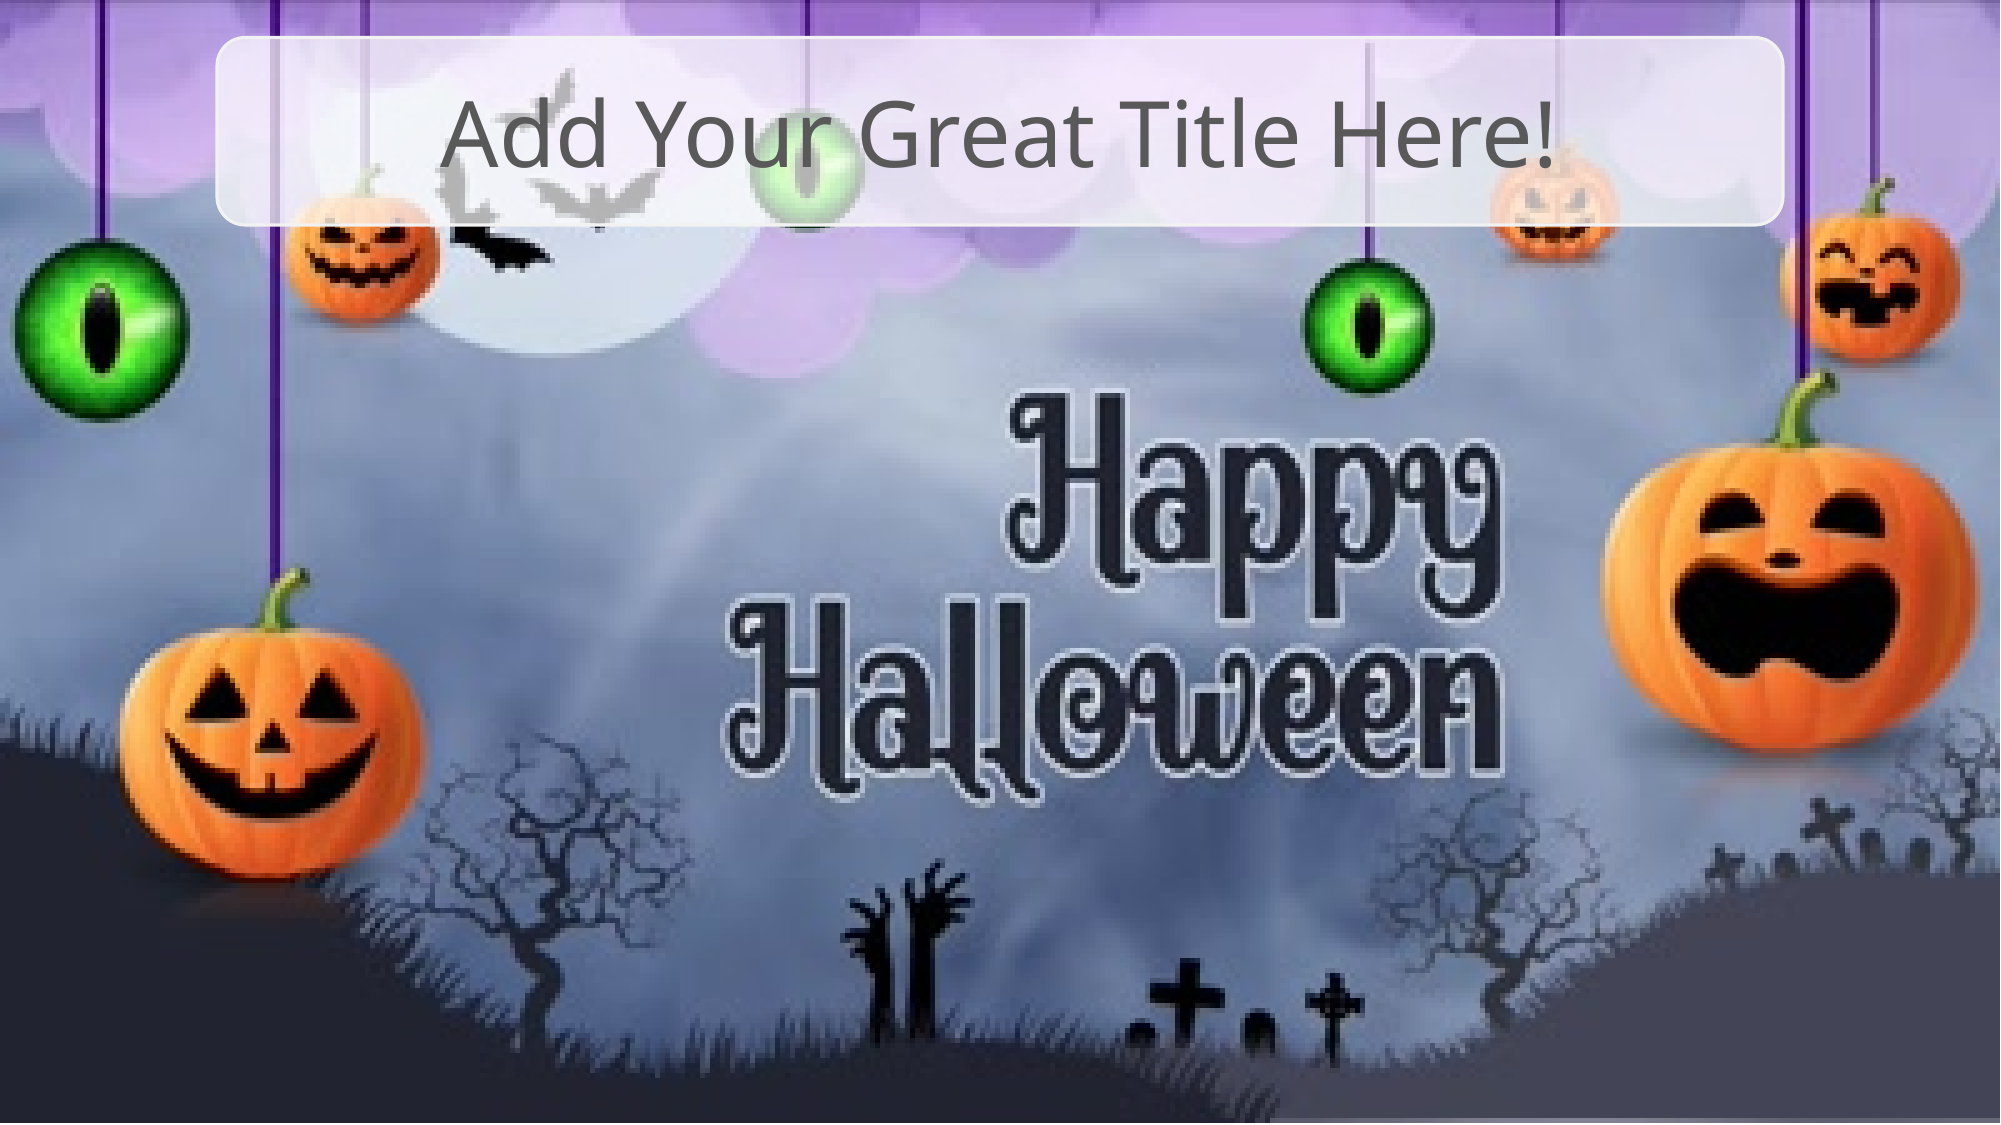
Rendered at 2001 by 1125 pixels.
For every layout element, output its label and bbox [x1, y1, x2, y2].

text_box [0, 0, 2000, 1124]
